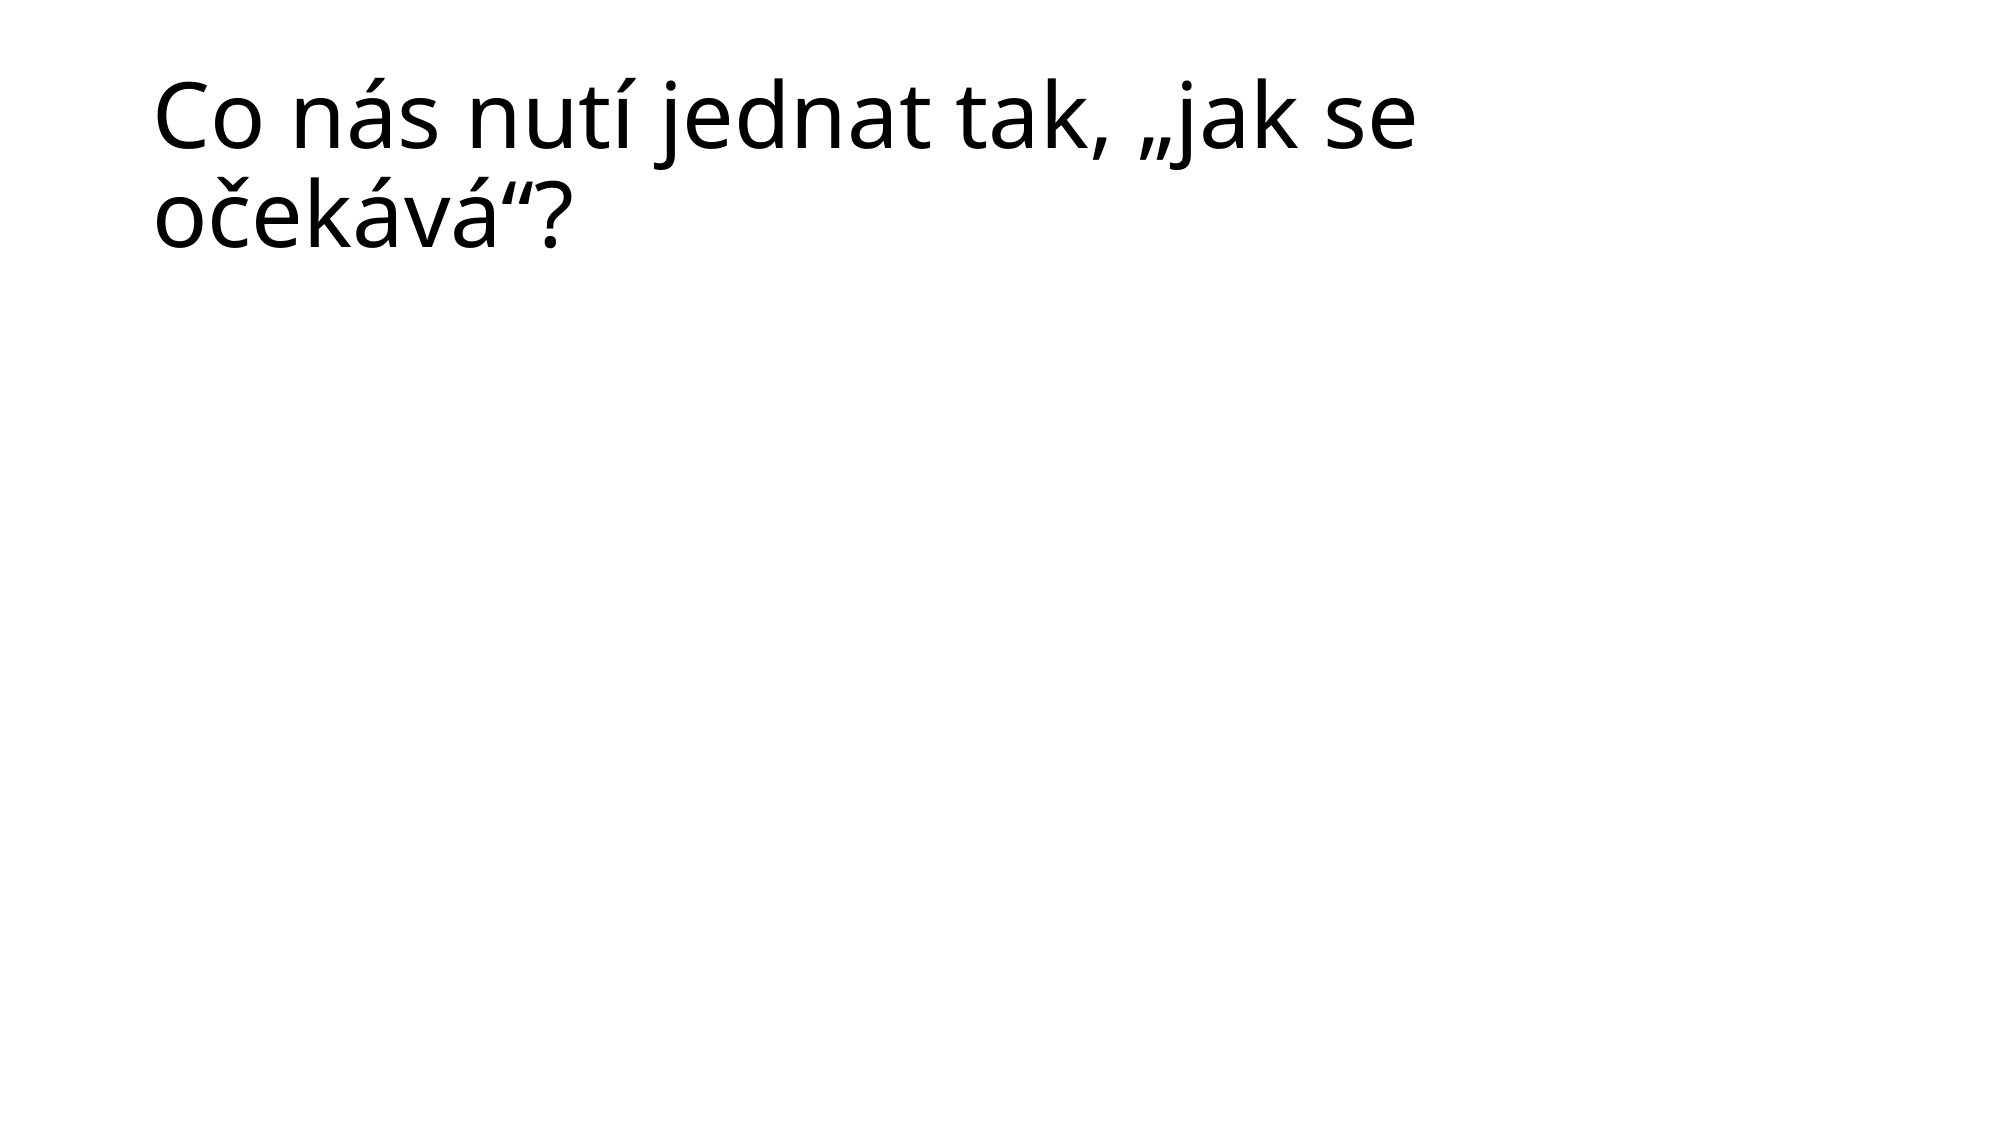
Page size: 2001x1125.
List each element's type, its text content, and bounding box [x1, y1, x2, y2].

title Co nás nutí jednat tak, „jak se očekává“? [137, 59, 1863, 278]
